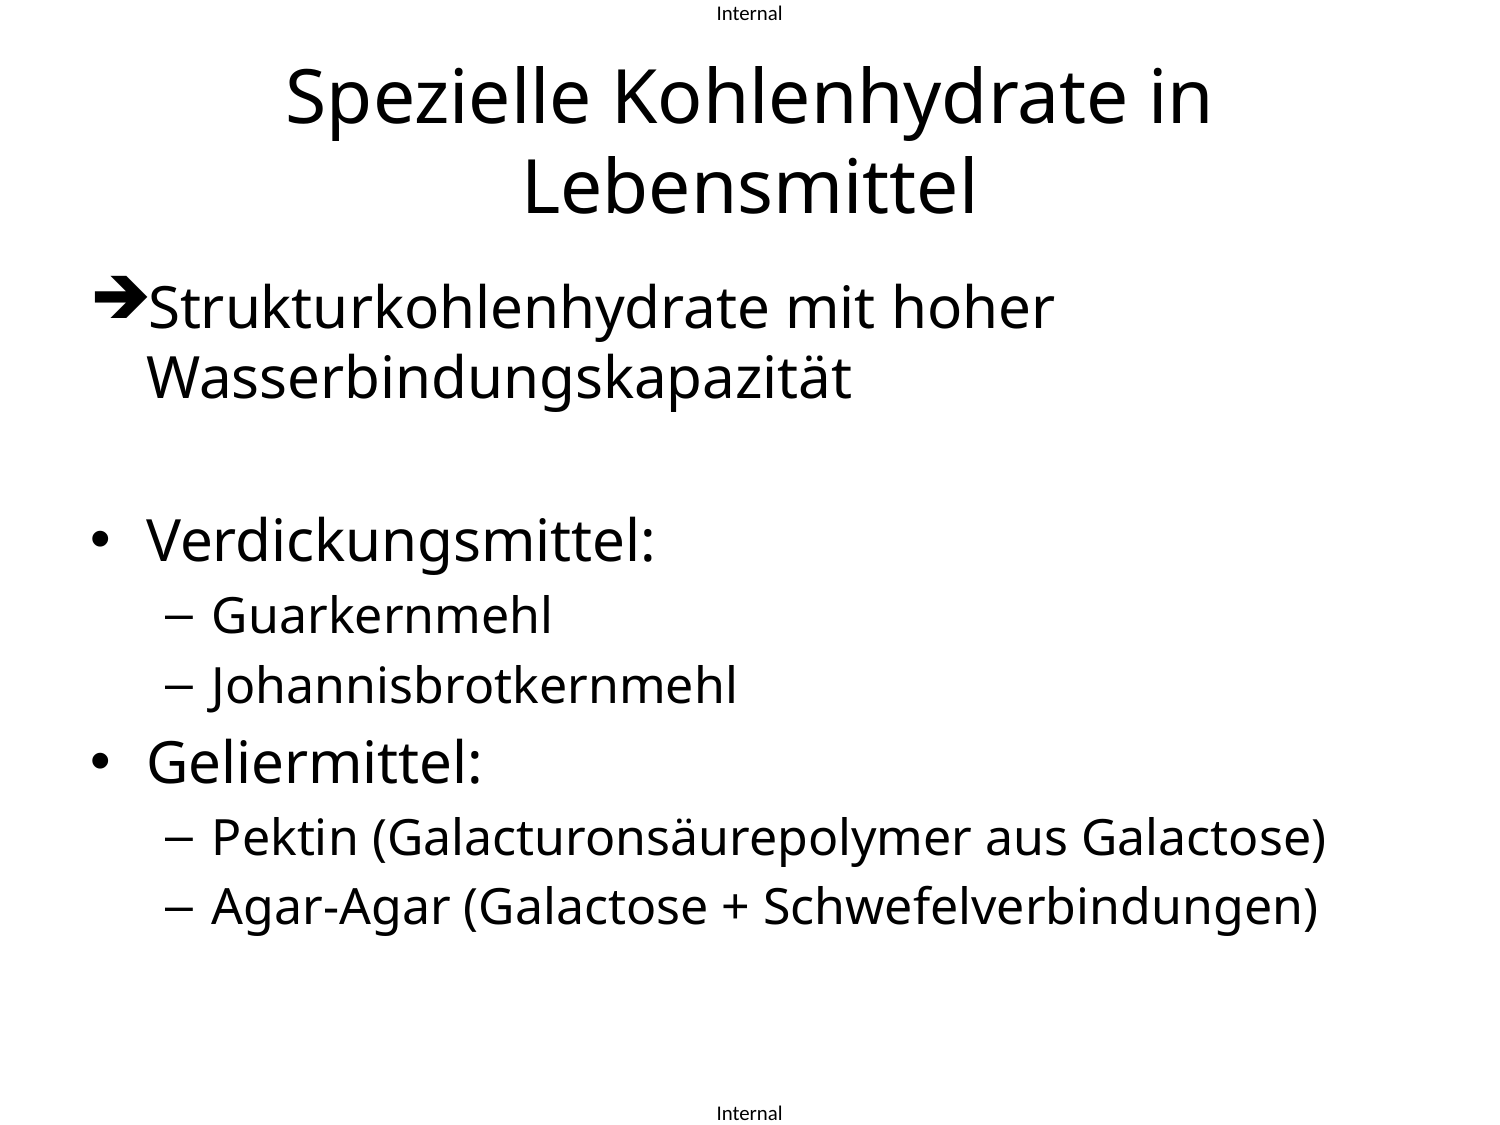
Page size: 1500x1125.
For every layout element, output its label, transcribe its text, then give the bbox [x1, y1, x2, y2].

title Spezielle Kohlenhydrate in Lebensmittel [75, 45, 1425, 233]
list Strukturkohlenhydrate mit hoher Wasserbindungskapazität Verdickungsmittel: Guarkernmehl Johannisbrotkernmehl Geliermittel: Pektin (Galacturonsäurepolymer aus Galactose) Agar-Agar (Galactose + Schwefelverbindungen) [75, 262, 1425, 1005]
